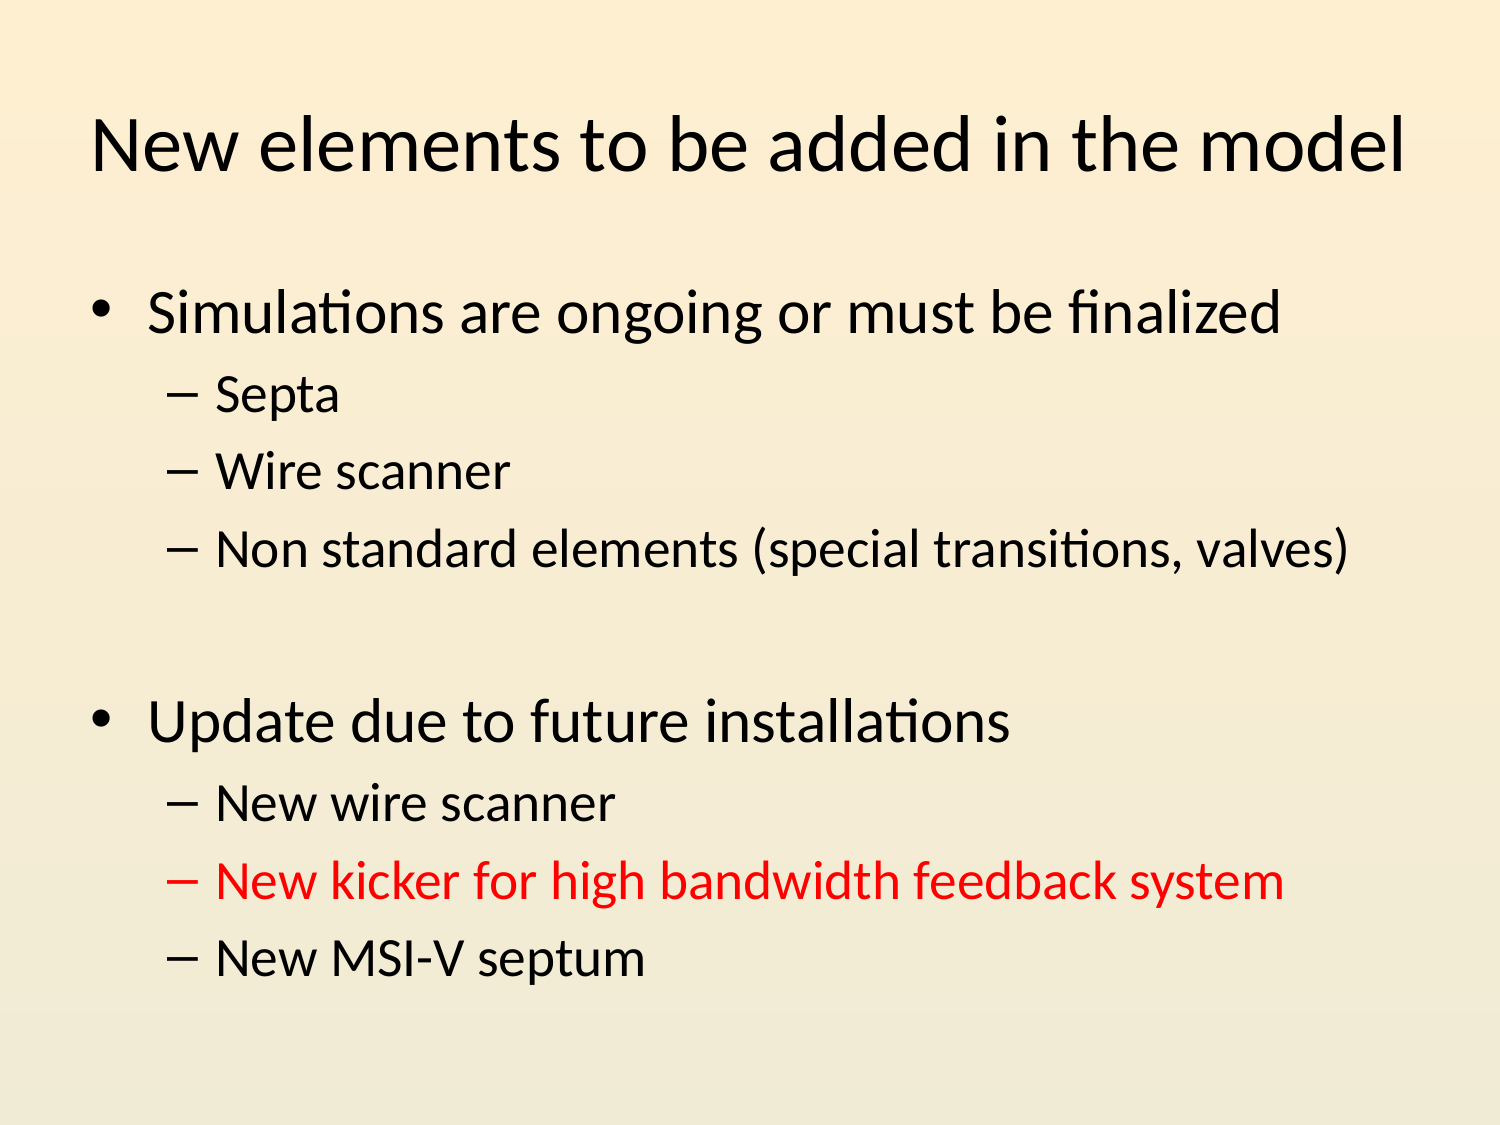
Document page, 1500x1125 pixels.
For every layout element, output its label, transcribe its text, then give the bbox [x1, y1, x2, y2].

title New elements to be added in the model [75, 45, 1425, 233]
list Simulations are ongoing or must be finalized Septa Wire scanner Non standard elements (special transitions, valves) Update due to future installations New wire scanner New kicker for high bandwidth feedback system New MSI-V septum [75, 262, 1425, 1005]
